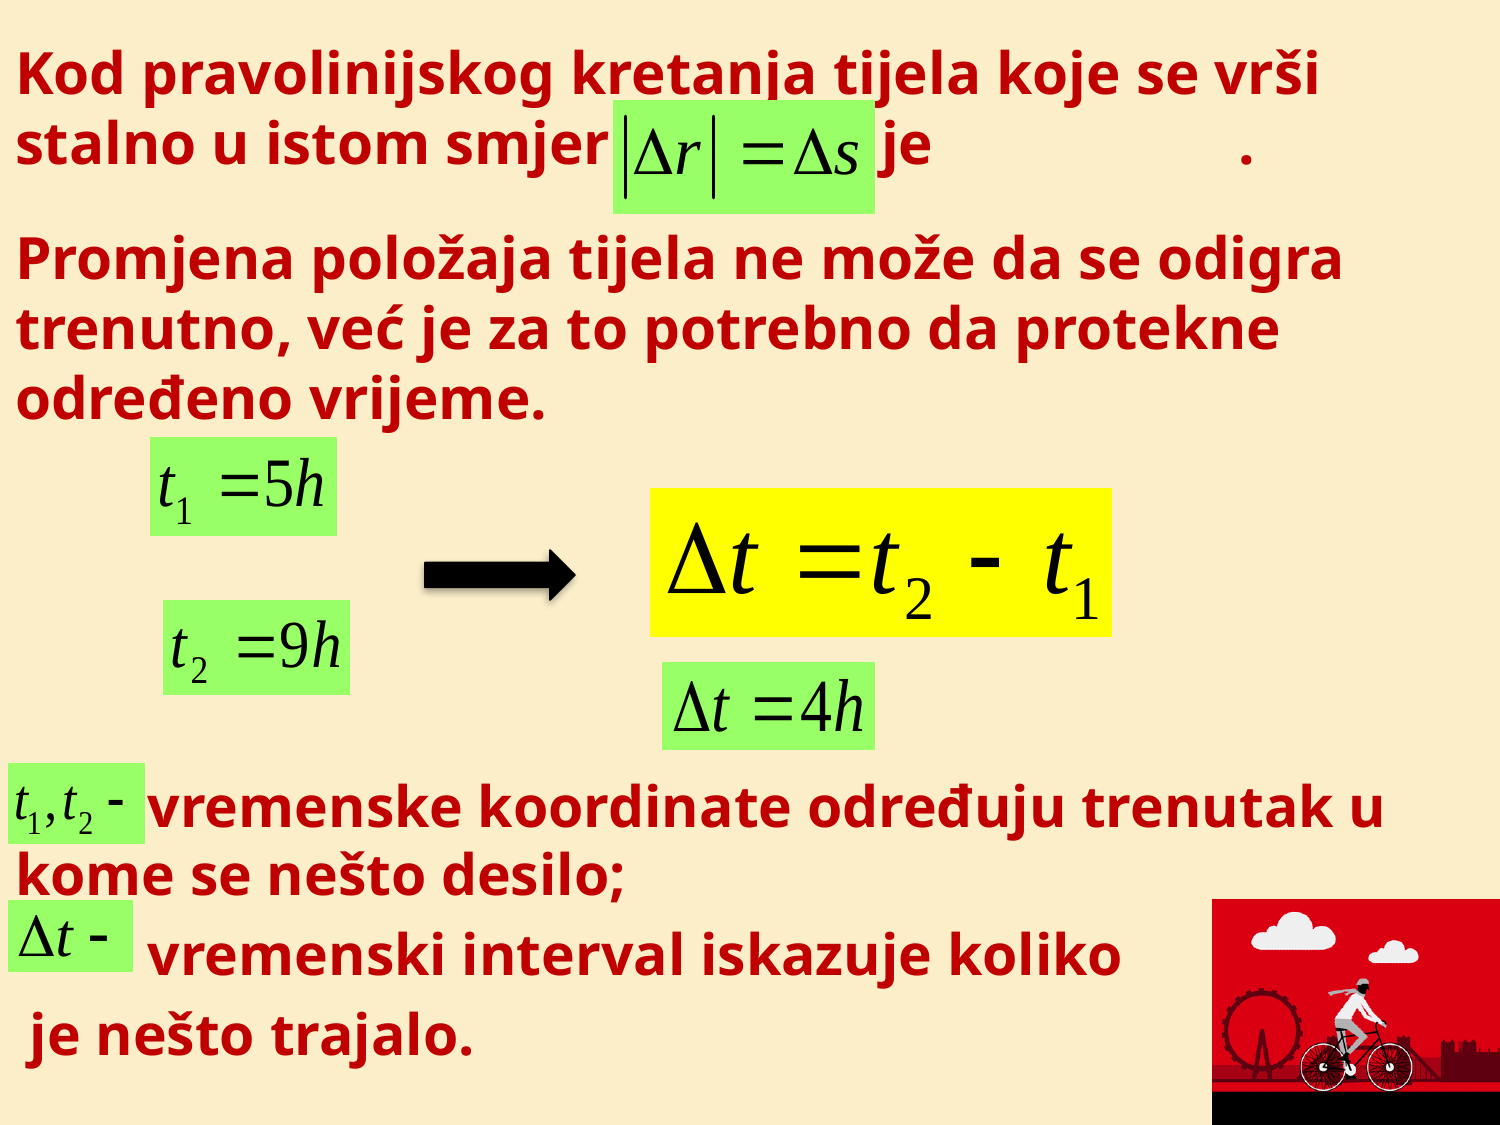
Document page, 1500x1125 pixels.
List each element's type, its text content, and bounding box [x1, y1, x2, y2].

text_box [612, 99, 876, 215]
title Kod pravolinijskog kretanja tijela koje se vrši stalno u istom smjeru važi da je . [0, 75, 1500, 213]
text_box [162, 599, 351, 696]
picture [1212, 899, 1500, 1125]
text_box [662, 662, 876, 751]
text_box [7, 899, 134, 973]
text_box Promjena položaja tijela ne može da se odigra trenutno, već je za to potrebno da protekne određeno vrijeme. [0, 213, 1500, 439]
text_box [0, 0, 1500, 75]
subtitle vremenske koordinate određuju trenutak u kome se nešto desilo; vremenski interval iskazuje koliko je nešto trajalo. [0, 762, 1500, 1075]
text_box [149, 437, 338, 537]
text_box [649, 487, 1113, 638]
text_box [424, 549, 576, 601]
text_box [7, 762, 146, 844]
